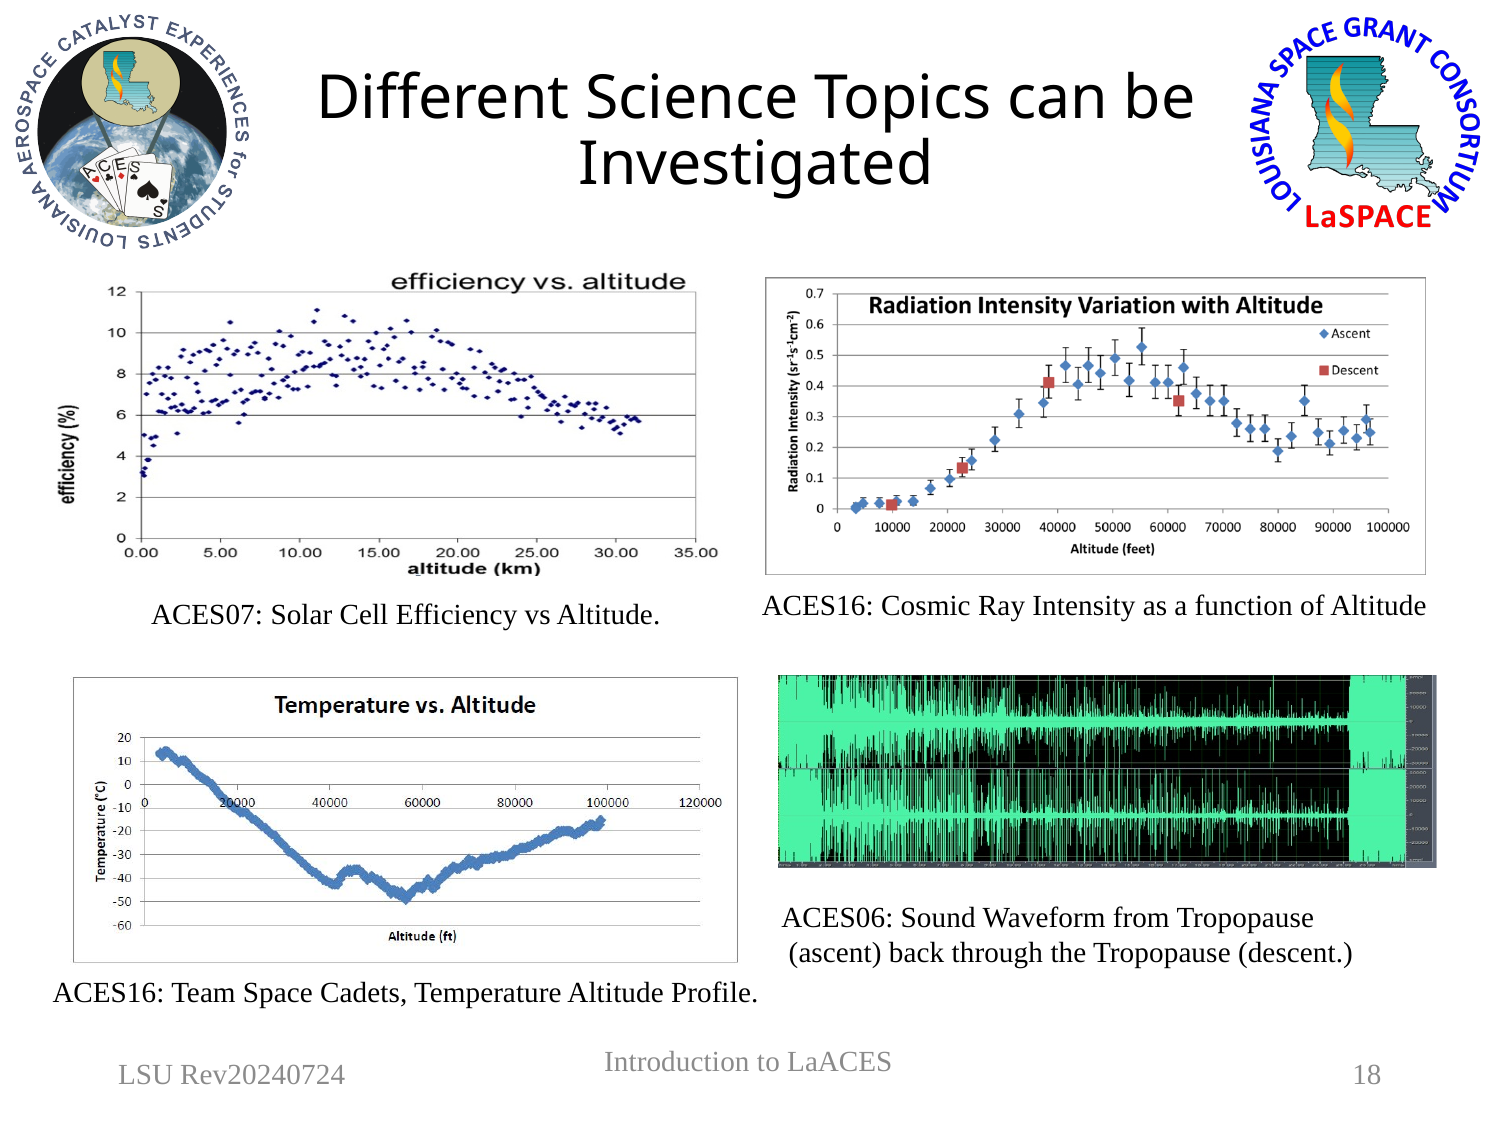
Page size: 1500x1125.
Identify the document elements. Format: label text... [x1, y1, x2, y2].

text_box ACES06: Sound Waveform from Tropopause (ascent) back through the Tropopause (descent.) [766, 891, 1424, 976]
text_box ACES16: Cosmic Ray Intensity as a function of Altitude [747, 578, 1443, 629]
picture [50, 644, 761, 966]
picture [50, 265, 723, 576]
footer Introduction to LaACES [478, 1022, 1019, 1098]
slide_number 18 [1059, 1042, 1397, 1103]
text_box ACES07: Solar Cell Efficiency vs Altitude. [70, 587, 742, 638]
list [778, 675, 1437, 868]
picture [15, 14, 249, 249]
title Different Science Topics can be Investigated [195, 58, 1317, 206]
text_box ACES16: Team Space Cadets, Temperature Altitude Profile. [37, 965, 774, 1016]
picture [765, 277, 1426, 575]
slide_number LSU Rev20240724 [103, 1042, 441, 1103]
picture [1245, 14, 1485, 235]
